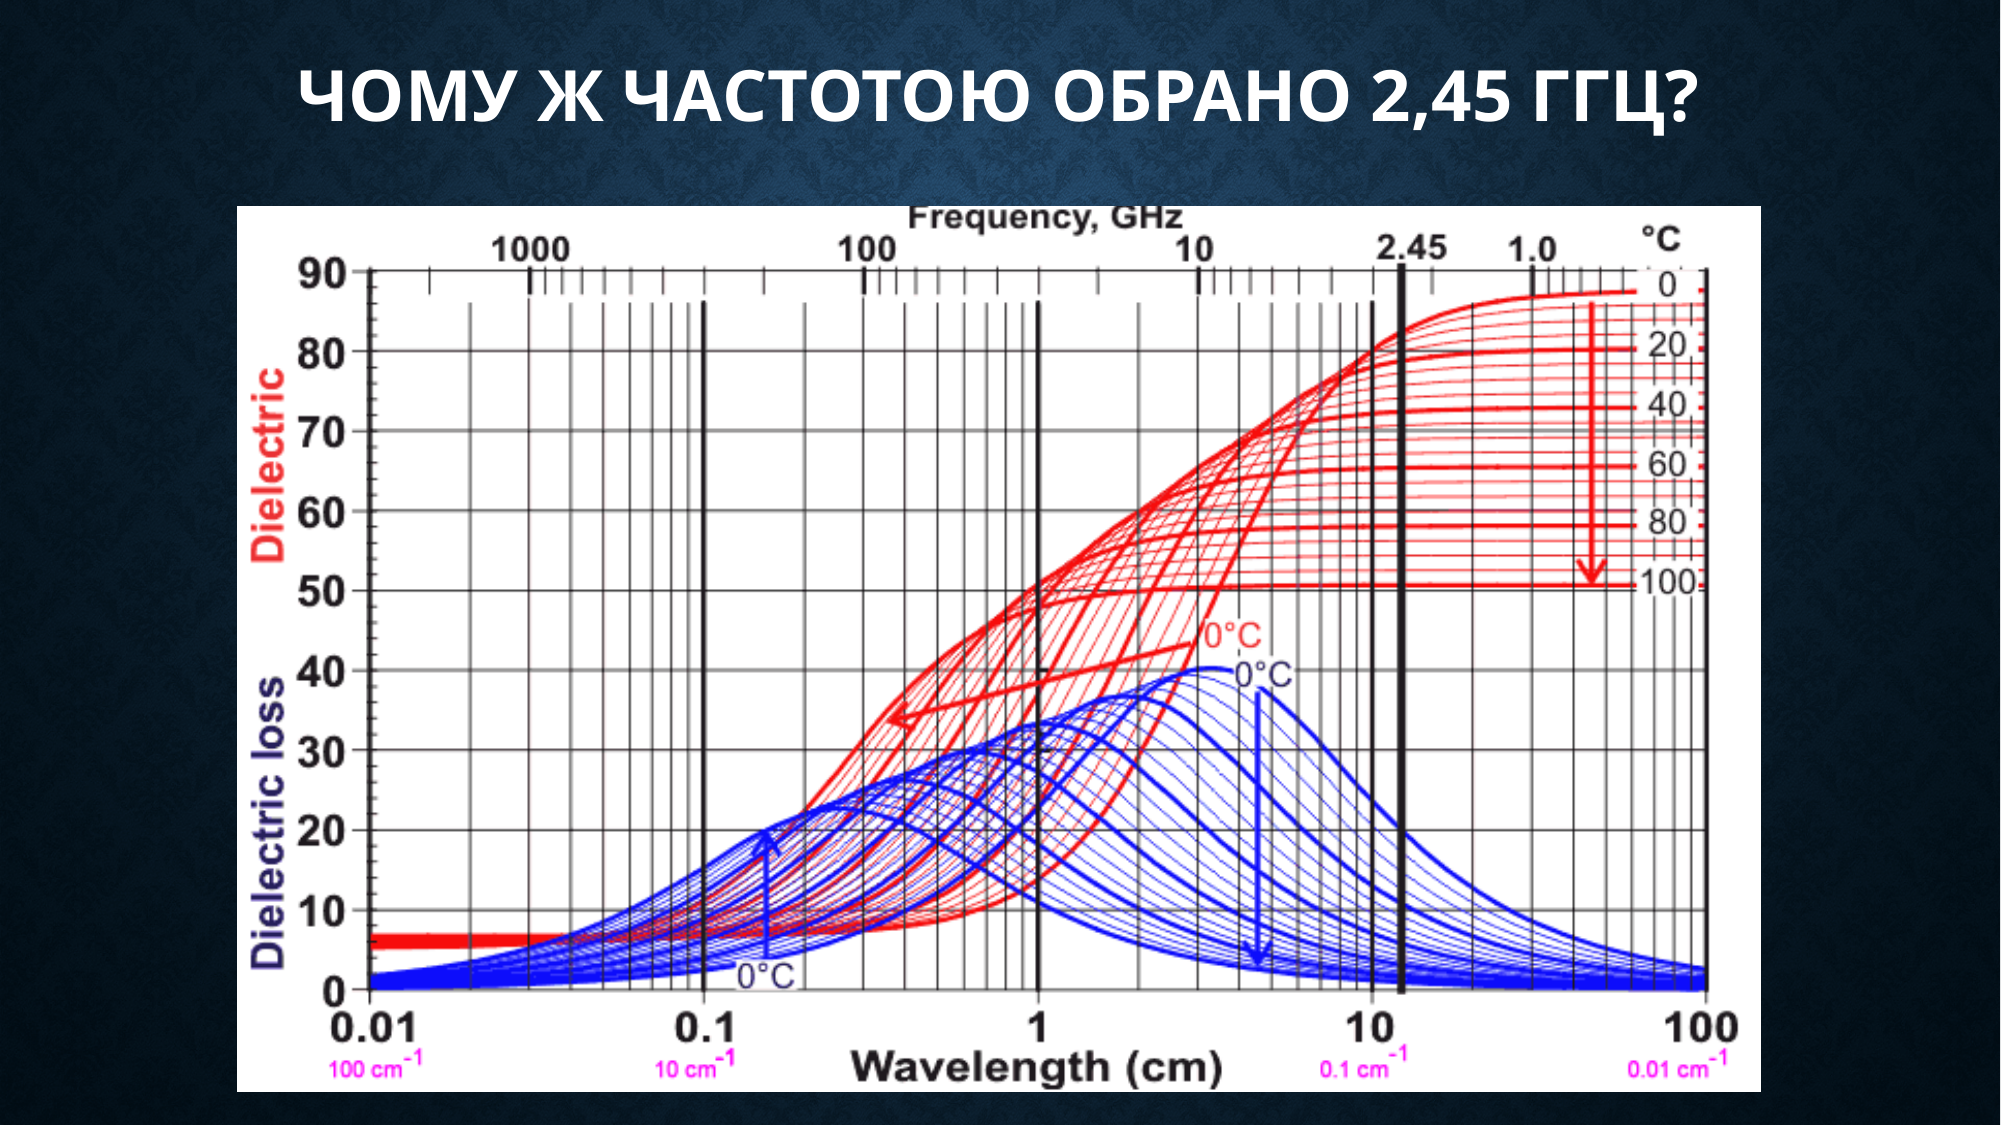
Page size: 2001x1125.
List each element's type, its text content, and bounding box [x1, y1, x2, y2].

title Чому ж частотою обрано 2,45 ГГц? [149, 35, 1849, 161]
picture [236, 205, 1762, 1093]
